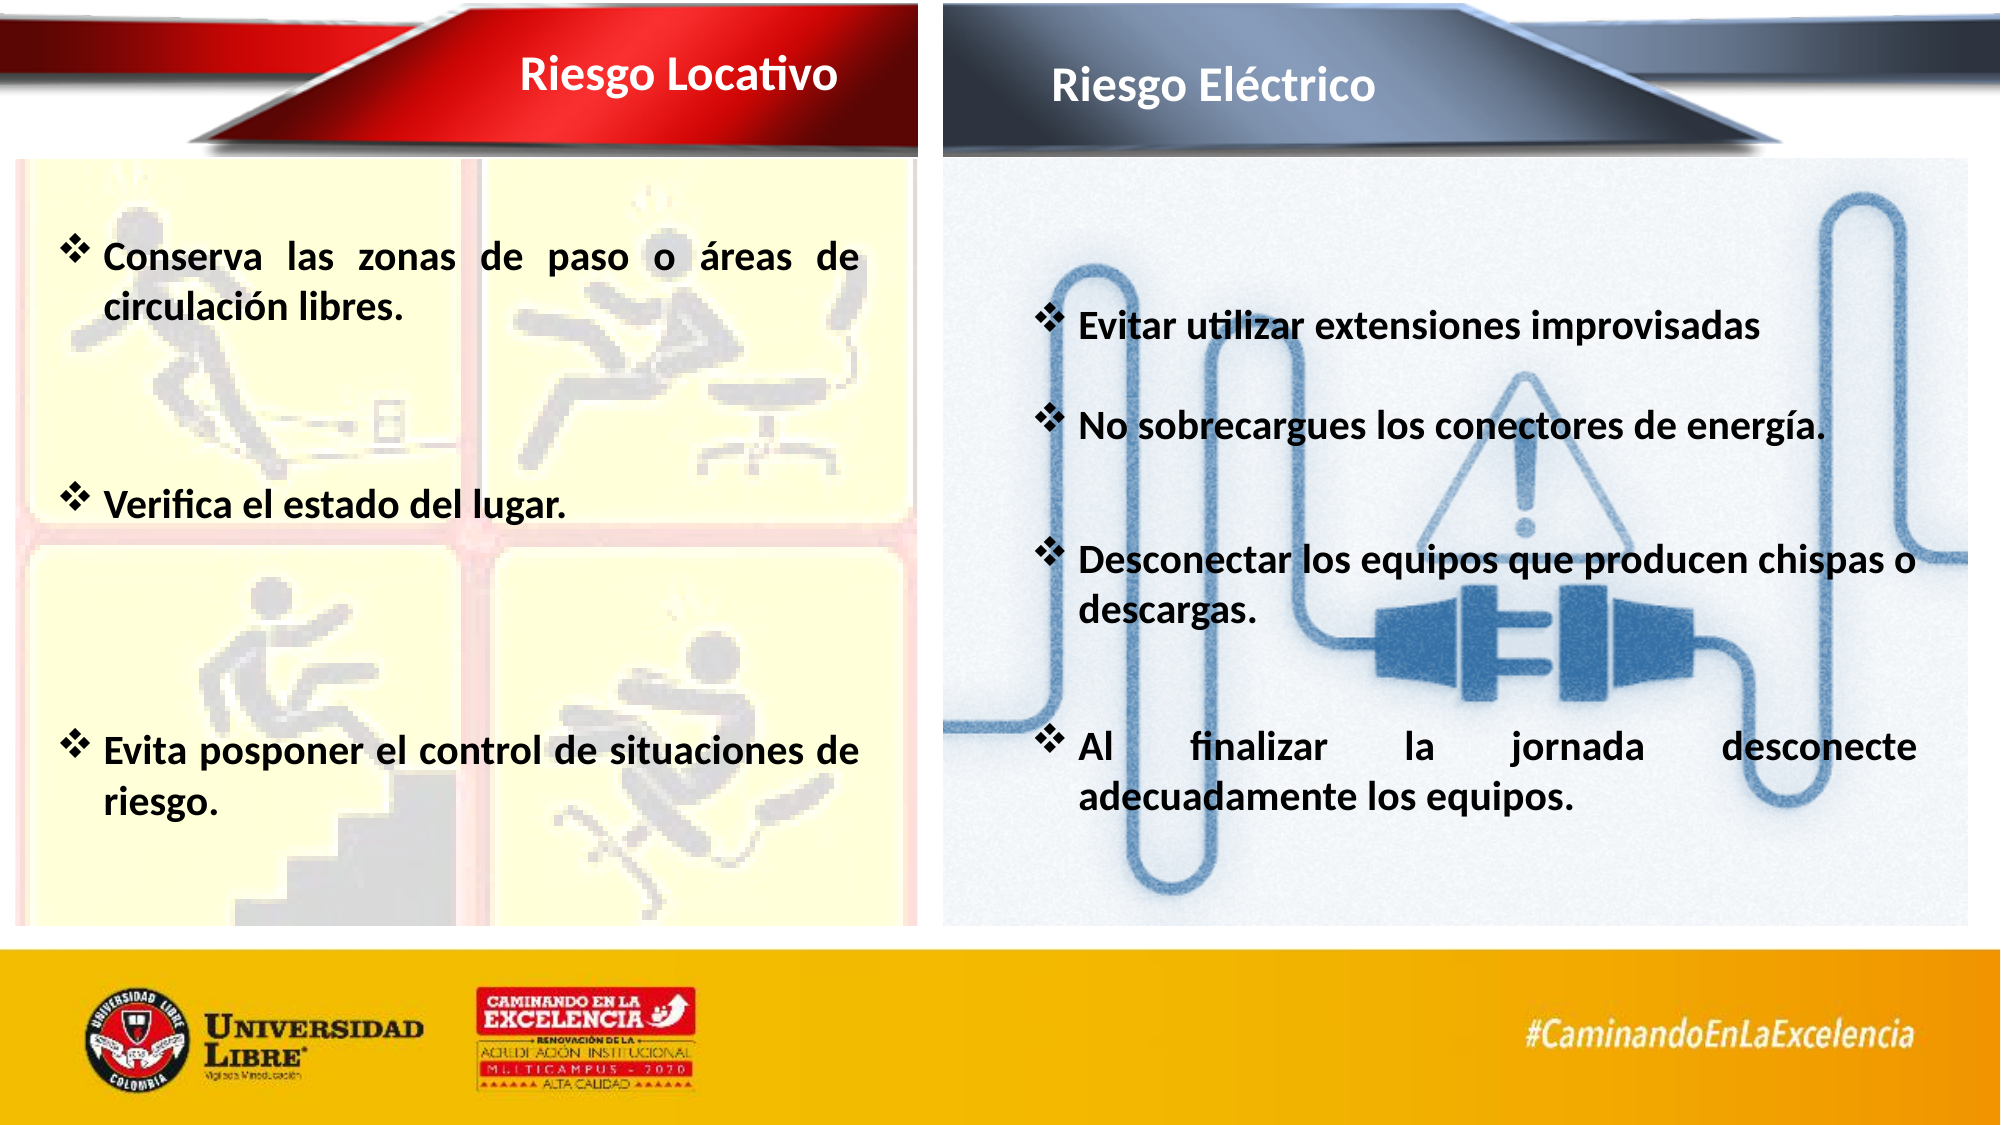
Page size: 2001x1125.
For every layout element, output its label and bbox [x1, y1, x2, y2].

picture [0, 0, 2001, 1125]
text_box [15, 159, 918, 926]
